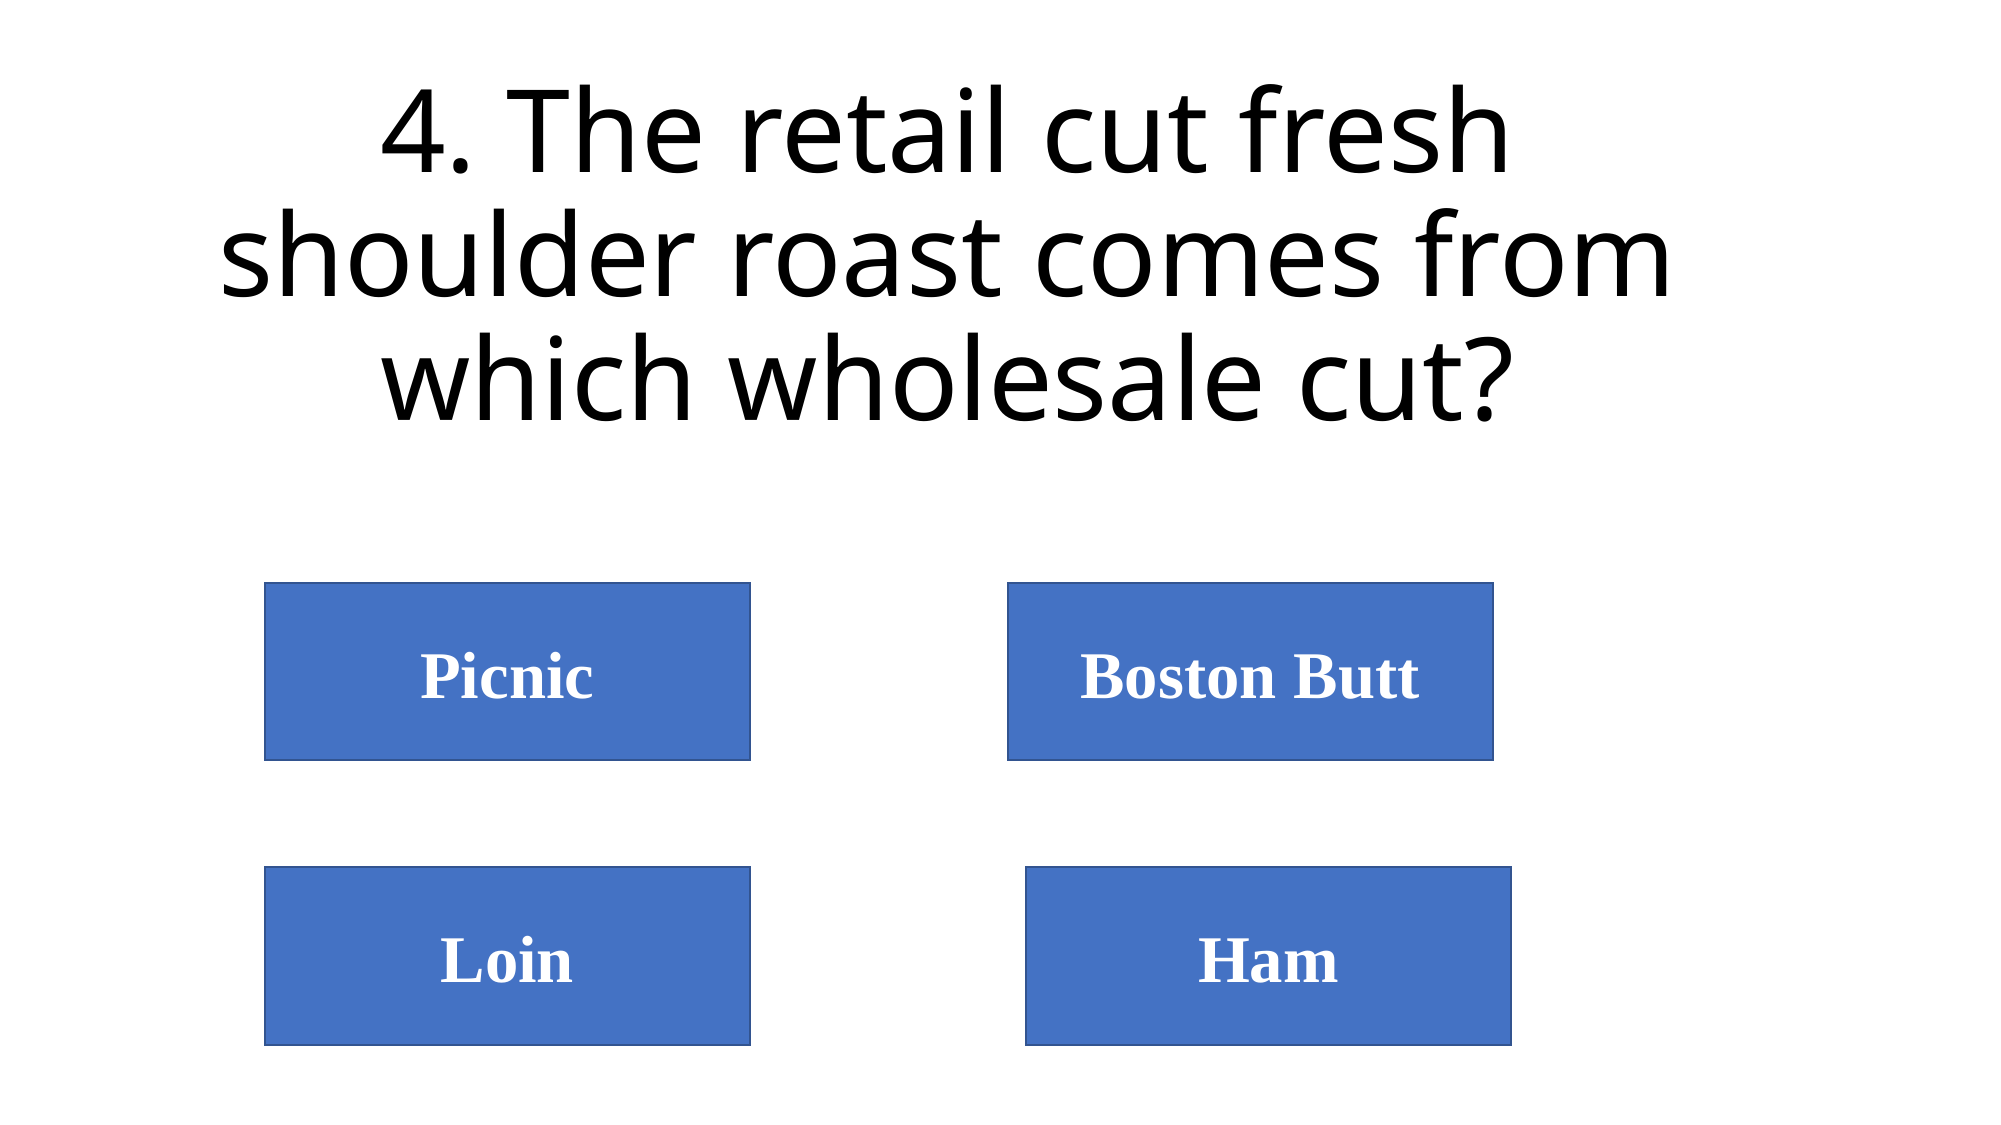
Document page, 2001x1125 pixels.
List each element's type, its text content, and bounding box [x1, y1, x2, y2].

text_box Boston Butt [1007, 582, 1494, 761]
text_box Loin [264, 866, 751, 1046]
text_box Ham [1025, 866, 1512, 1046]
title 4. The retail cut fresh shoulder roast comes from which wholesale cut? [197, 61, 1698, 454]
text_box Picnic [264, 582, 751, 761]
